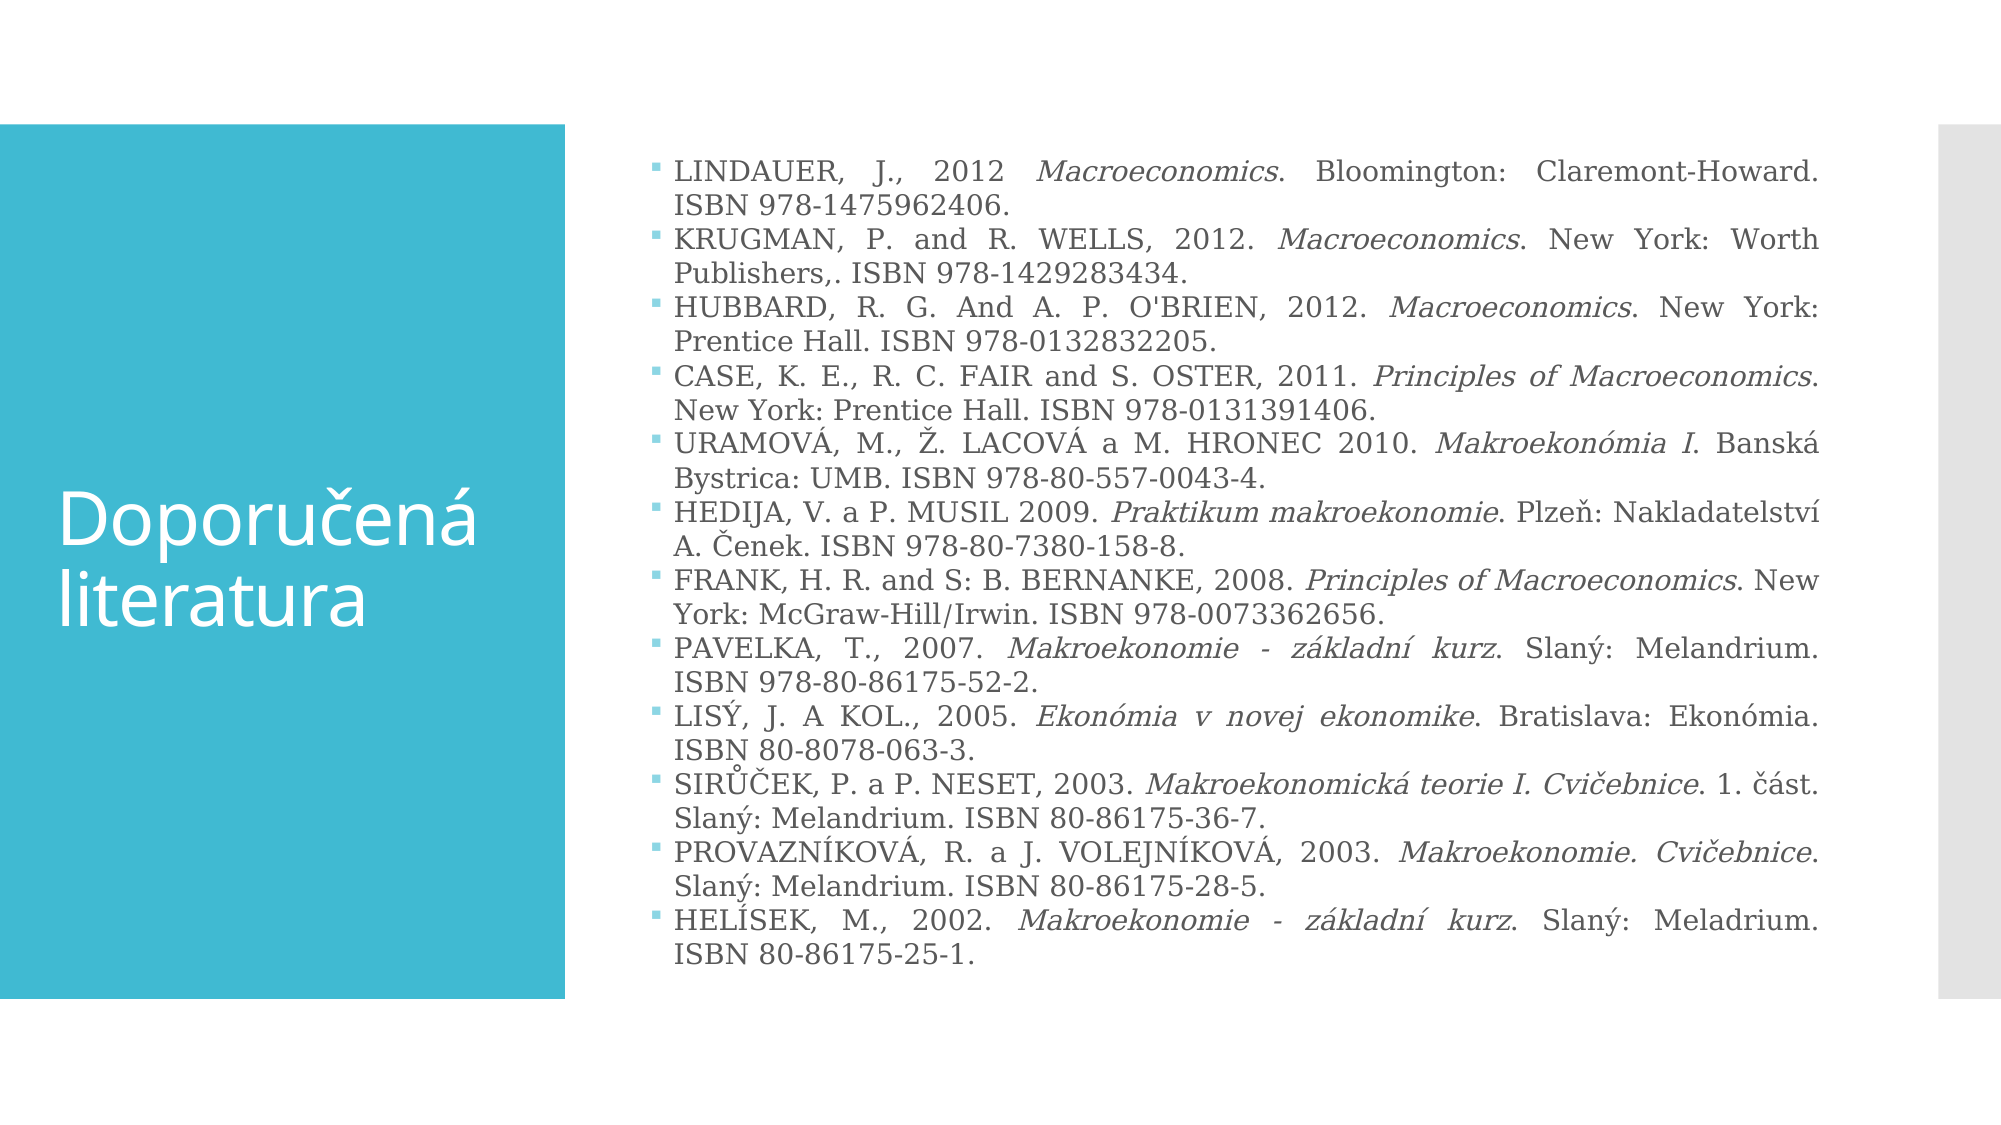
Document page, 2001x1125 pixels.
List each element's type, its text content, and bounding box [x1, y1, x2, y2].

title Doporučená literatura [41, 184, 525, 940]
list LINDAUER, J., 2012 Macroeconomics. Bloomington: Claremont-Howard. ISBN 978-1475962406. KRUGMAN, P. and R. WELLS, 2012. Macroeconomics. New York: Worth Publishers,. ISBN 978-1429283434. HUBBARD, R. G. And A. P. O'BRIEN, 2012. Macroeconomics. New York: Prentice Hall. ISBN 978-0132832205. CASE, K. E., R. C. FAIR and S. OSTER, 2011. Principles of Macroeconomics. New York: Prentice Hall. ISBN 978-0131391406. URAMOVÁ, M., Ž. LACOVÁ a M. HRONEC 2010. Makroekonómia I. Banská Bystrica: UMB. ISBN 978-80-557-0043-4. HEDIJA, V. a P. MUSIL 2009. Praktikum makroekonomie. Plzeň: Nakladatelství A. Čenek. ISBN 978-80-7380-158-8. FRANK, H. R. and S: B. BERNANKE, 2008. Principles of Macroeconomics. New York: McGraw-Hill/Irwin. ISBN 978-0073362656. PAVELKA, T., 2007. Makroekonomie - základní kurz. Slaný: Melandrium. ISBN 978-80-86175-52-2. LISÝ, J. A KOL., 2005. Ekonómia v novej ekonomike. Bratislava: Ekonómia. ISBN 80-8078-063-3. SIRŮČEK, P. a P. NESET, 2003. Makroekonomická teorie I. Cvičebnice. 1. část. Slaný: Melandrium. ISBN 80-86175-36-7. PROVAZNÍKOVÁ, R. a J. VOLEJNÍKOVÁ, 2003. Makroekonomie. Cvičebnice. Slaný: Melandrium. ISBN 80-86175-28-5. HELÍSEK, M., 2002. Makroekonomie - základní kurz. Slaný: Meladrium. ISBN 80-86175-25-1. [634, 141, 1835, 982]
